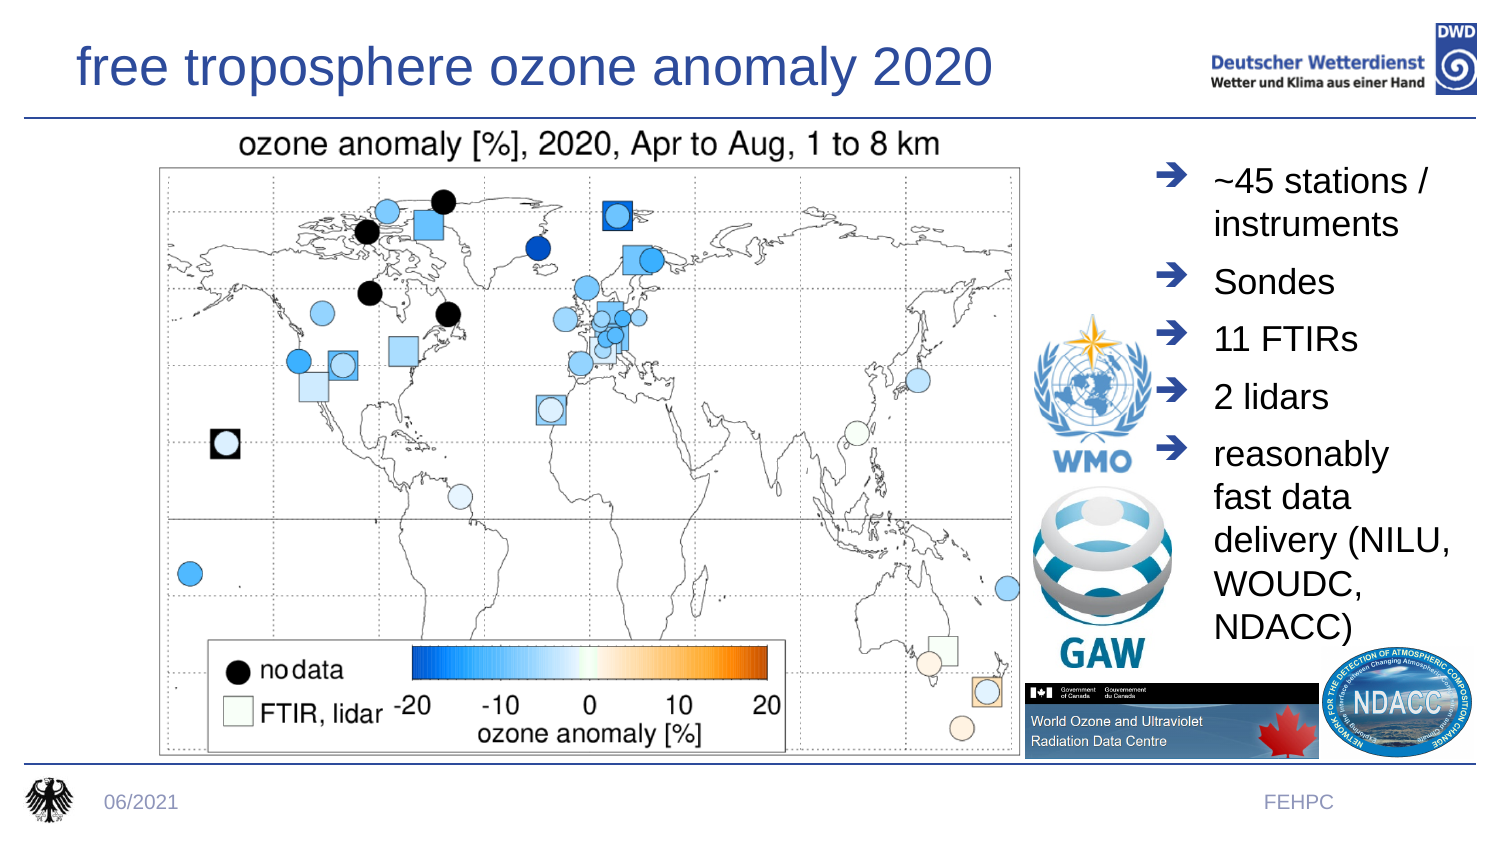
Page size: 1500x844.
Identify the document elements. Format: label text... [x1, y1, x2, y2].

picture [1033, 486, 1172, 668]
list ~45 stations / instruments Sondes 11 FTIRs 2 lidars reasonably fast data delivery (NILU, WOUDC, NDACC) [1141, 151, 1465, 669]
picture [1125, 652, 1132, 668]
picture [149, 126, 1319, 760]
picture [1321, 646, 1474, 759]
footer FEHPC [440, 777, 1350, 823]
picture [23, 776, 75, 824]
picture [1093, 661, 1105, 668]
slide_number 06/2021 [88, 777, 440, 823]
title free troposphere ozone anomaly 2020 [64, 38, 1147, 98]
picture [1211, 23, 1477, 95]
